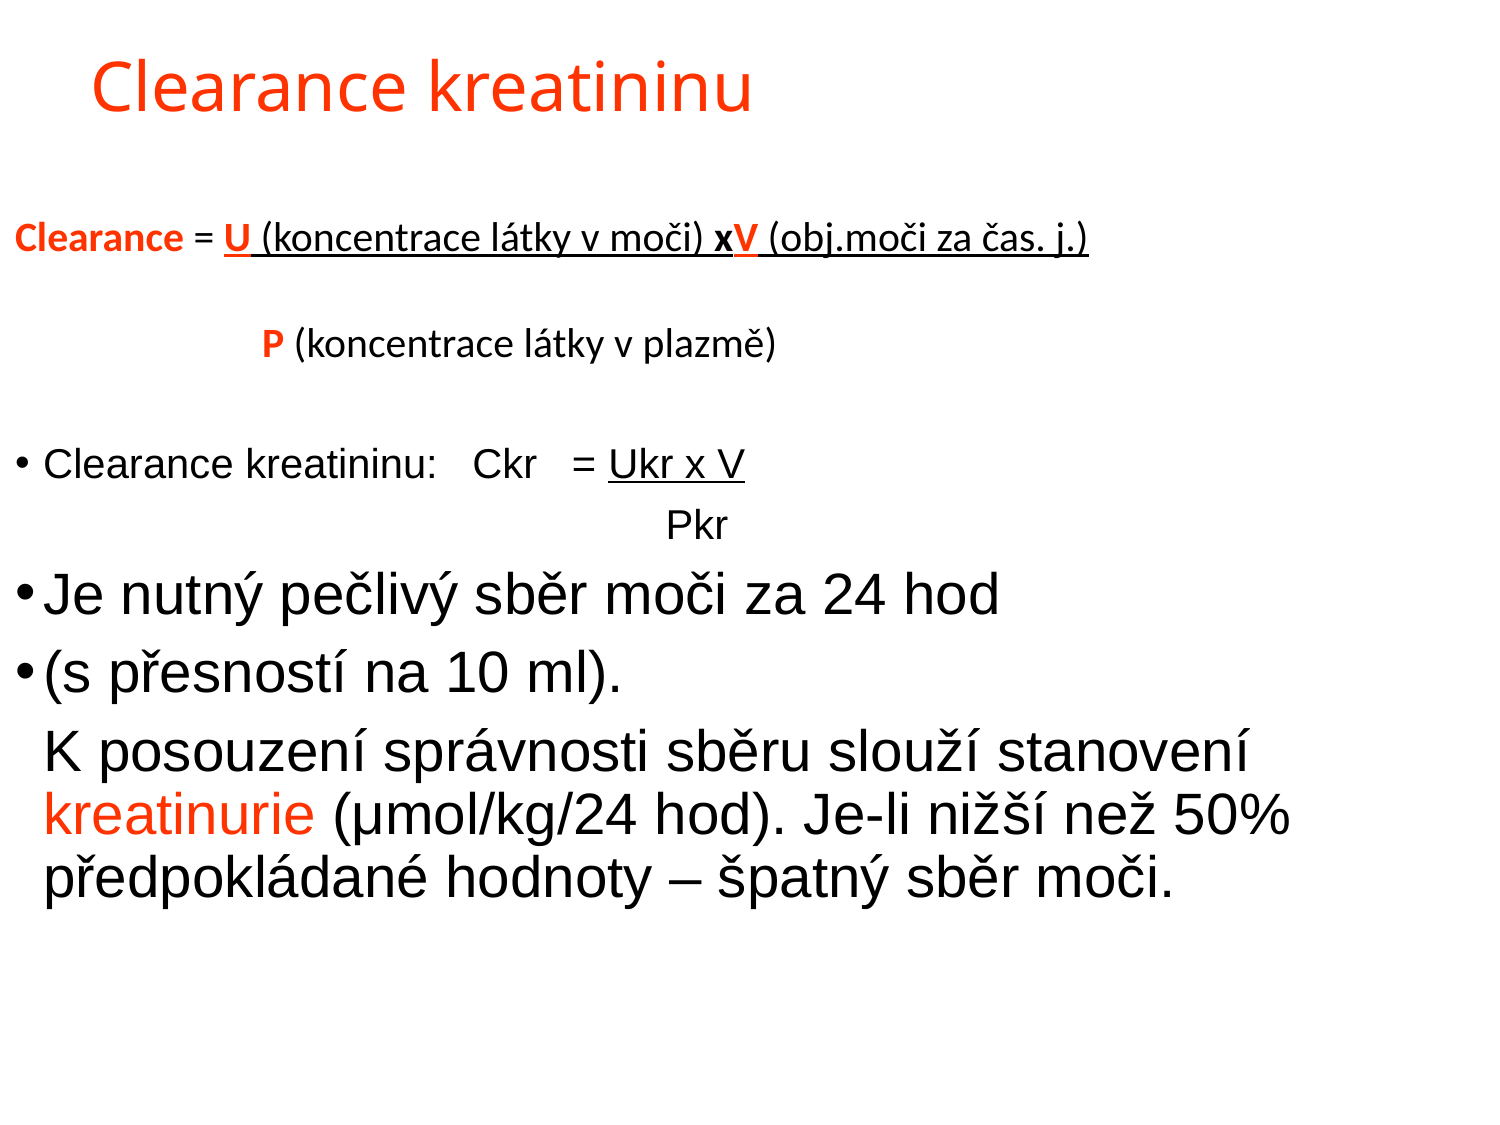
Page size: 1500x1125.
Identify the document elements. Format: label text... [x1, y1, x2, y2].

list Clearance = U (koncentrace látky v moči) xV (obj.moči za čas. j.) P (koncentrace látky v plazmě) Clearance kreatininu: Ckr = Ukr x V Pkr Je nutný pečlivý sběr moči za 24 hod (s přesností na 10 ml). K posouzení správnosti sběru slouží stanovení kreatinurie (μmol/kg/24 hod). Je-li nižší než 50% předpokládané hodnoty – špatný sběr moči. [0, 208, 1353, 1019]
title Clearance kreatininu [75, 0, 1425, 183]
